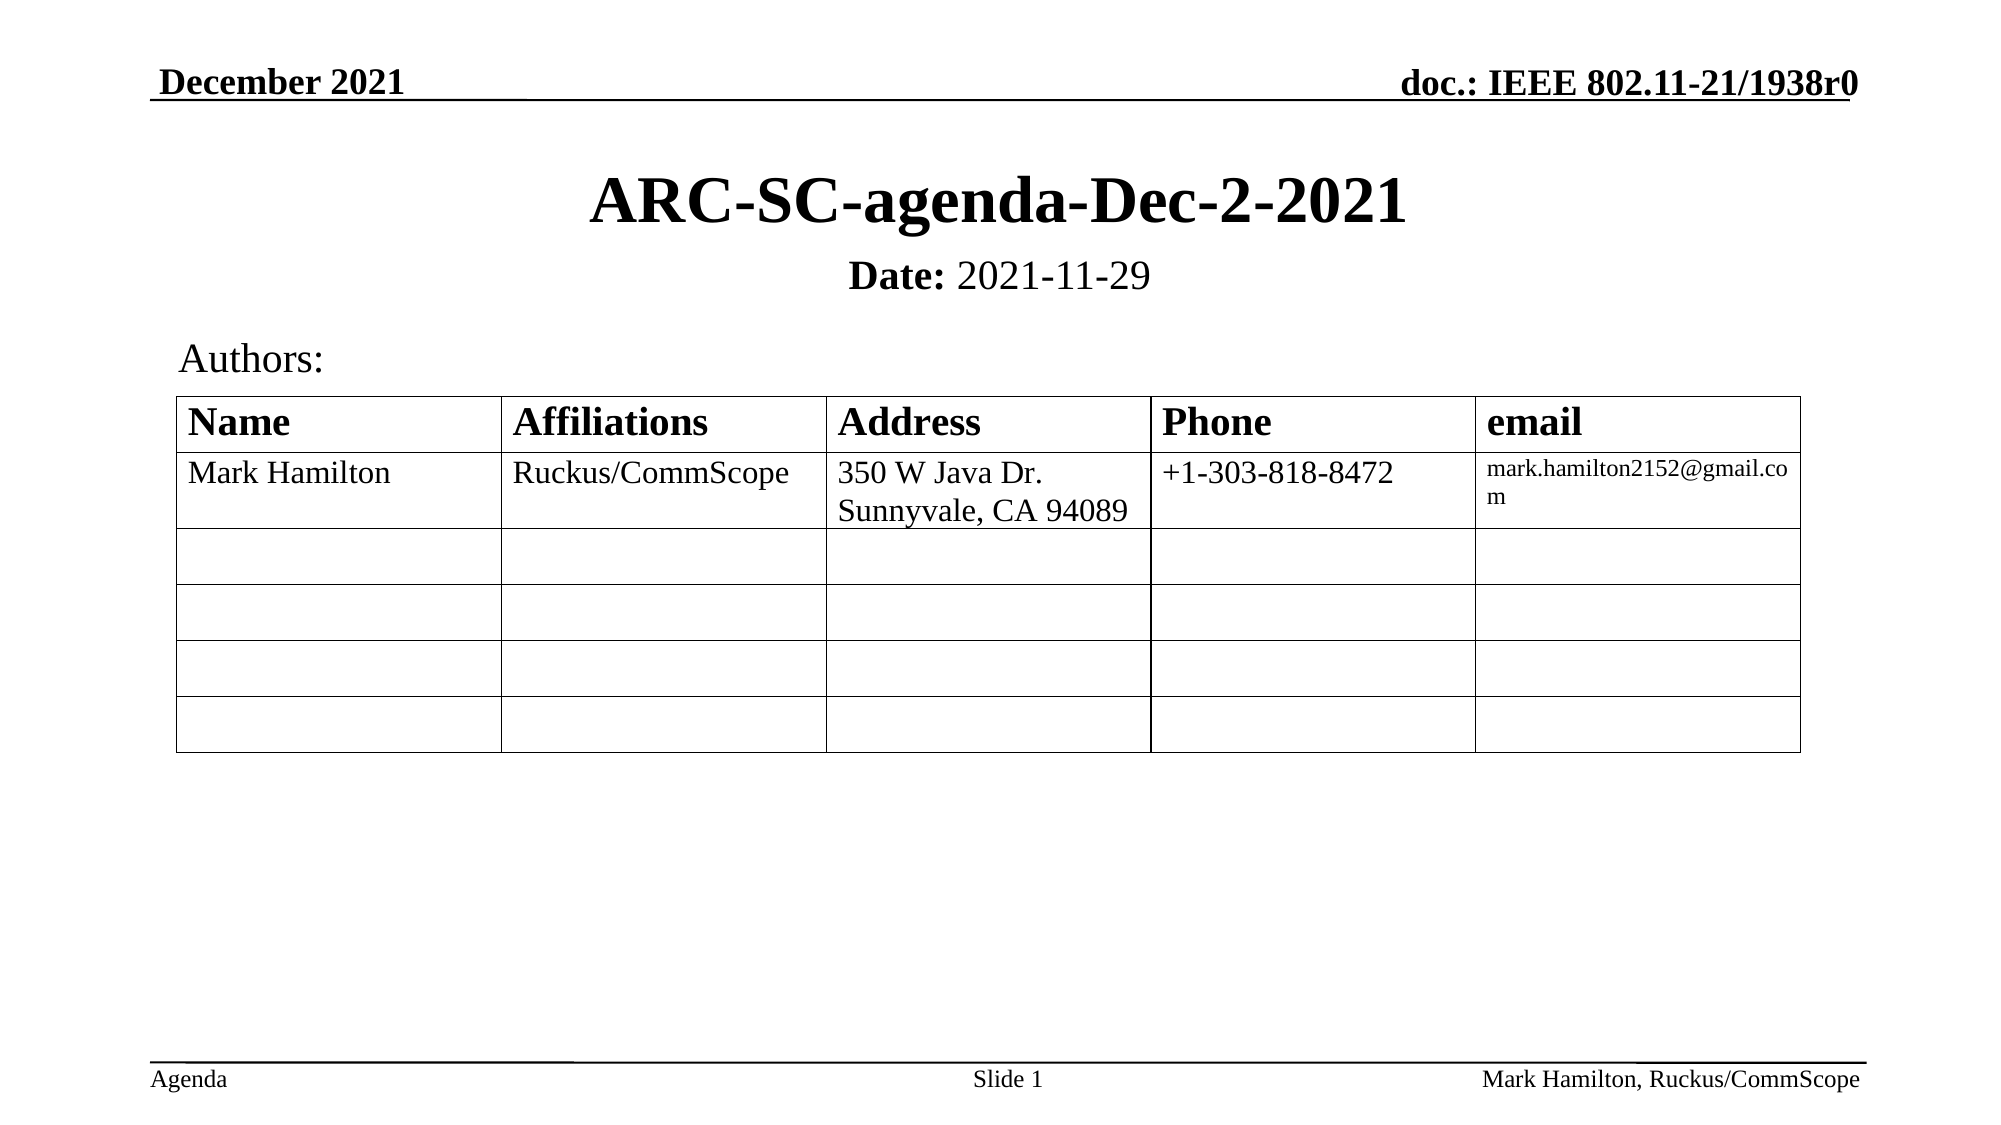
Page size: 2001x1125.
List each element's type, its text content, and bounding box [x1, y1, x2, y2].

title ARC-SC-agenda-Dec-2-2021 [149, 151, 1851, 241]
slide_number Slide 1 [950, 1061, 1067, 1123]
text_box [161, 396, 1850, 804]
text_box Authors: [162, 323, 401, 387]
subtitle Date: 2021-11-29 [299, 239, 1701, 319]
